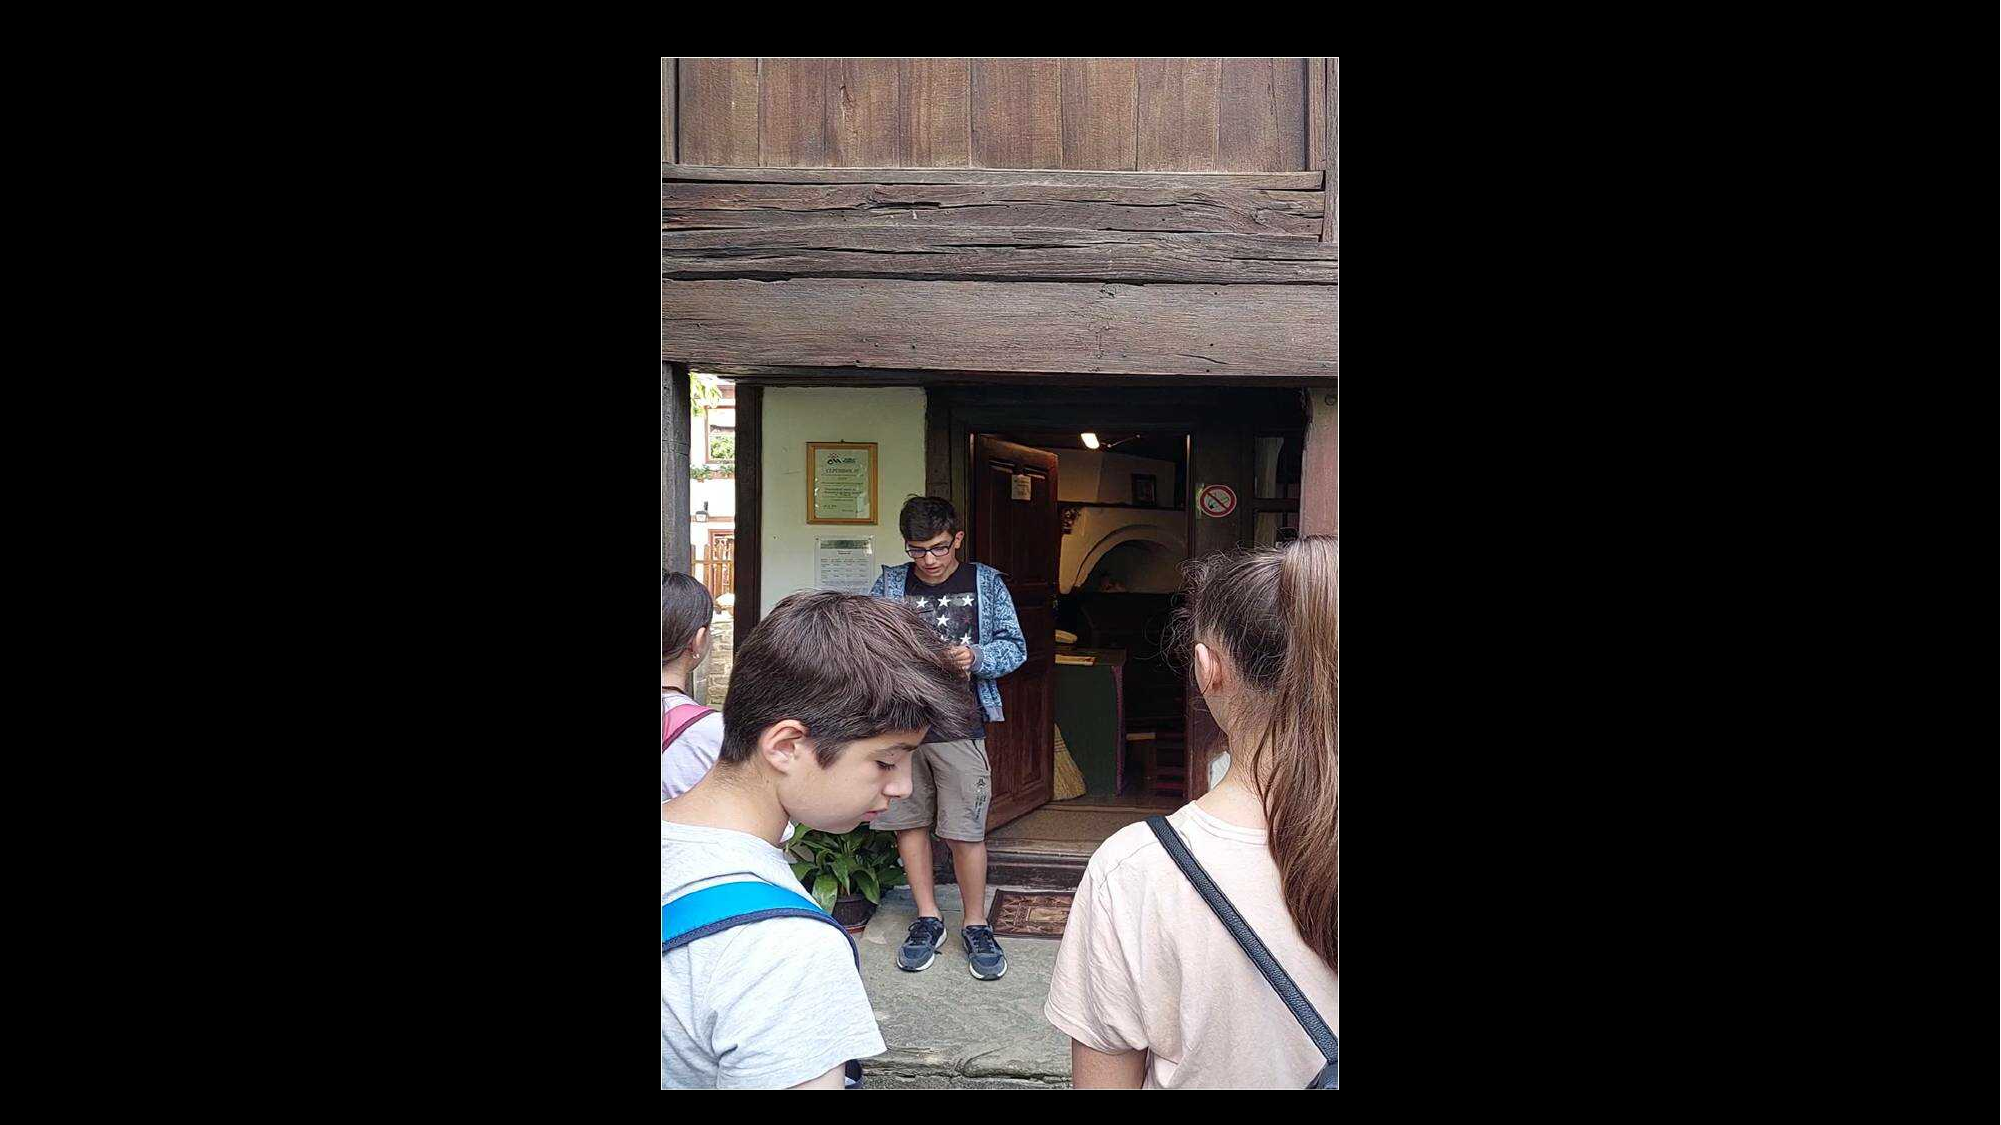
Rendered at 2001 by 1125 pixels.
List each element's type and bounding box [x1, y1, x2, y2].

picture [661, 57, 1339, 1091]
